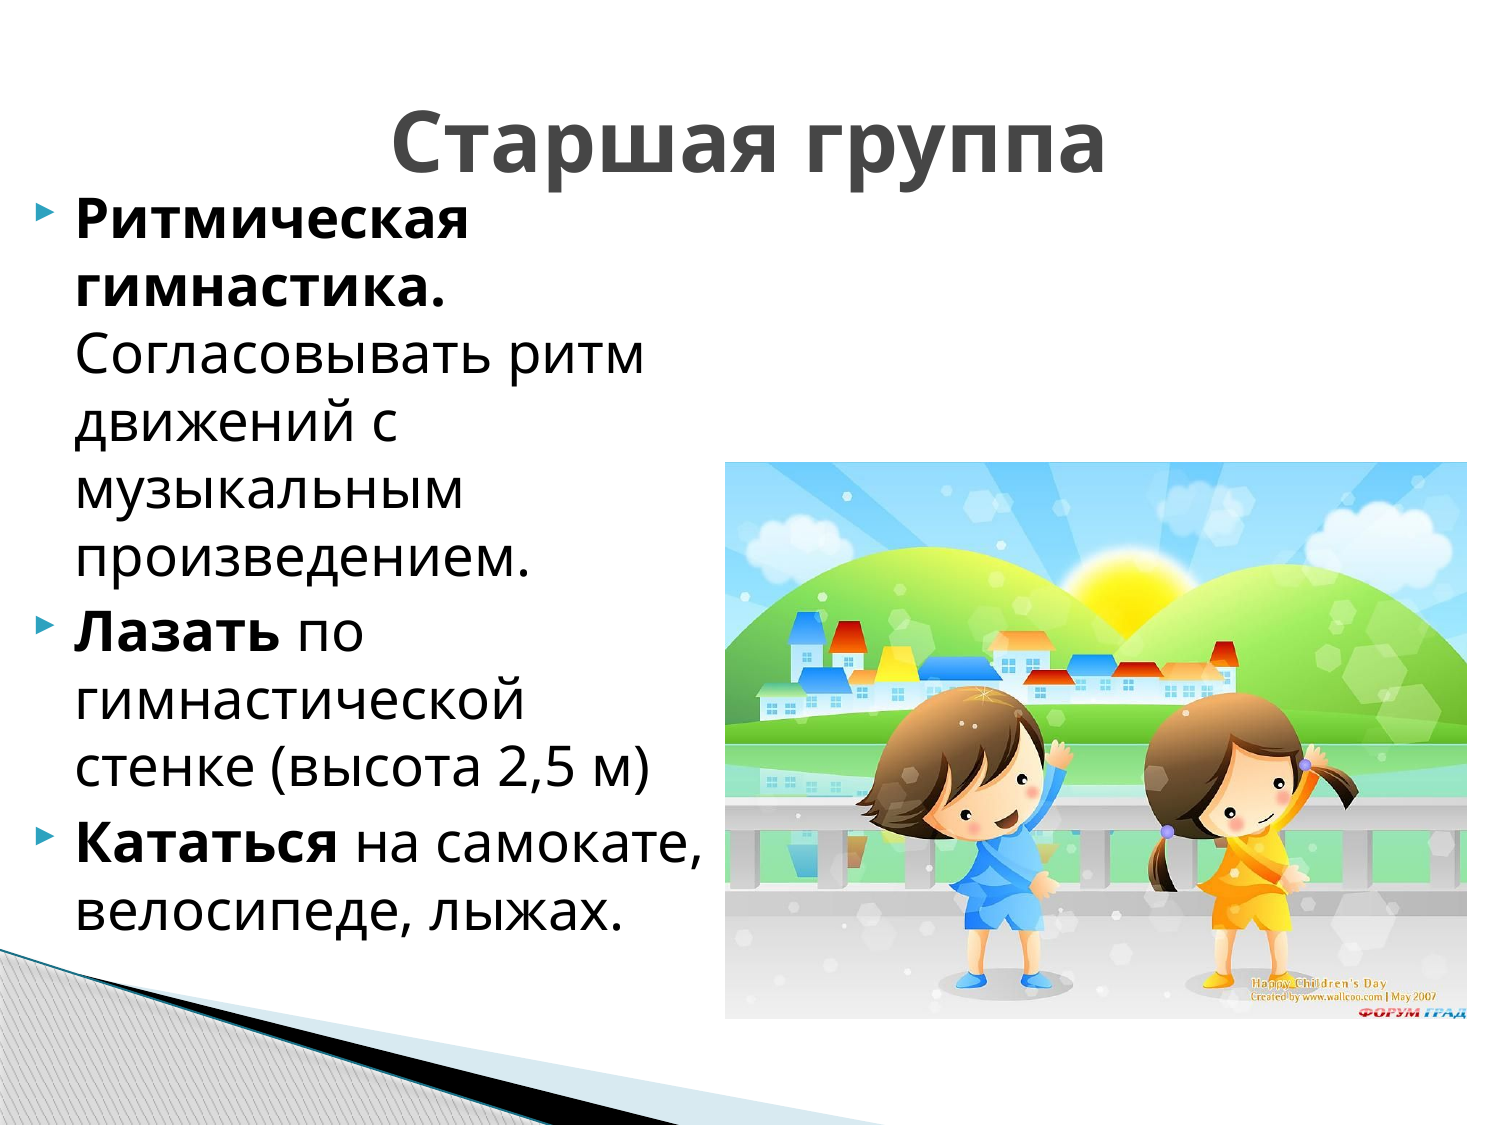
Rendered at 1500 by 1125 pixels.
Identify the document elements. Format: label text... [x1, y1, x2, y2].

list Ритмическая гимнастика. Согласовывать ритм движений с музыкальным произведением. Лазать по гимнастической стенке (высота 2,5 м) Кататься на самокате, велосипеде, лыжах. [0, 174, 725, 918]
title Старшая группа [75, 45, 1425, 233]
picture [724, 462, 1467, 1019]
